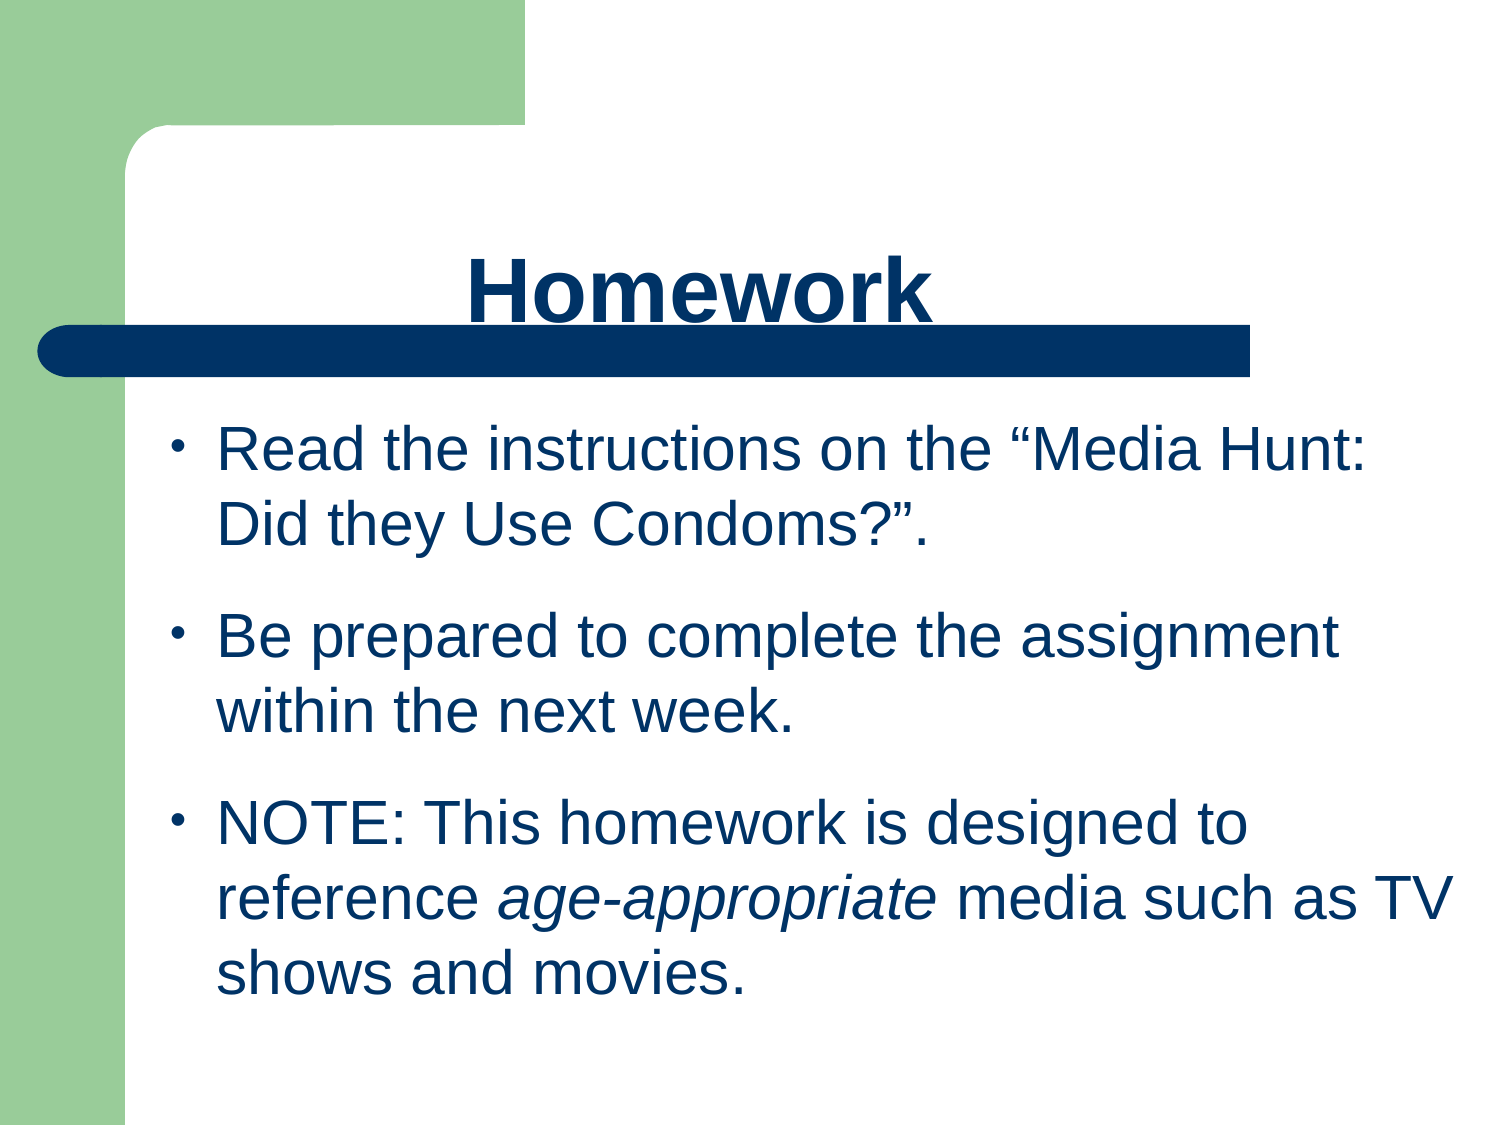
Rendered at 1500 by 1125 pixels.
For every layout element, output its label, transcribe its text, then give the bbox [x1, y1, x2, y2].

title Homework [62, 37, 1338, 350]
list Read the instructions on the “Media Hunt: Did they Use Condoms?”. Be prepared to complete the assignment within the next week. NOTE: This homework is designed to reference age-appropriate media such as TV shows and movies. [79, 399, 1475, 1099]
